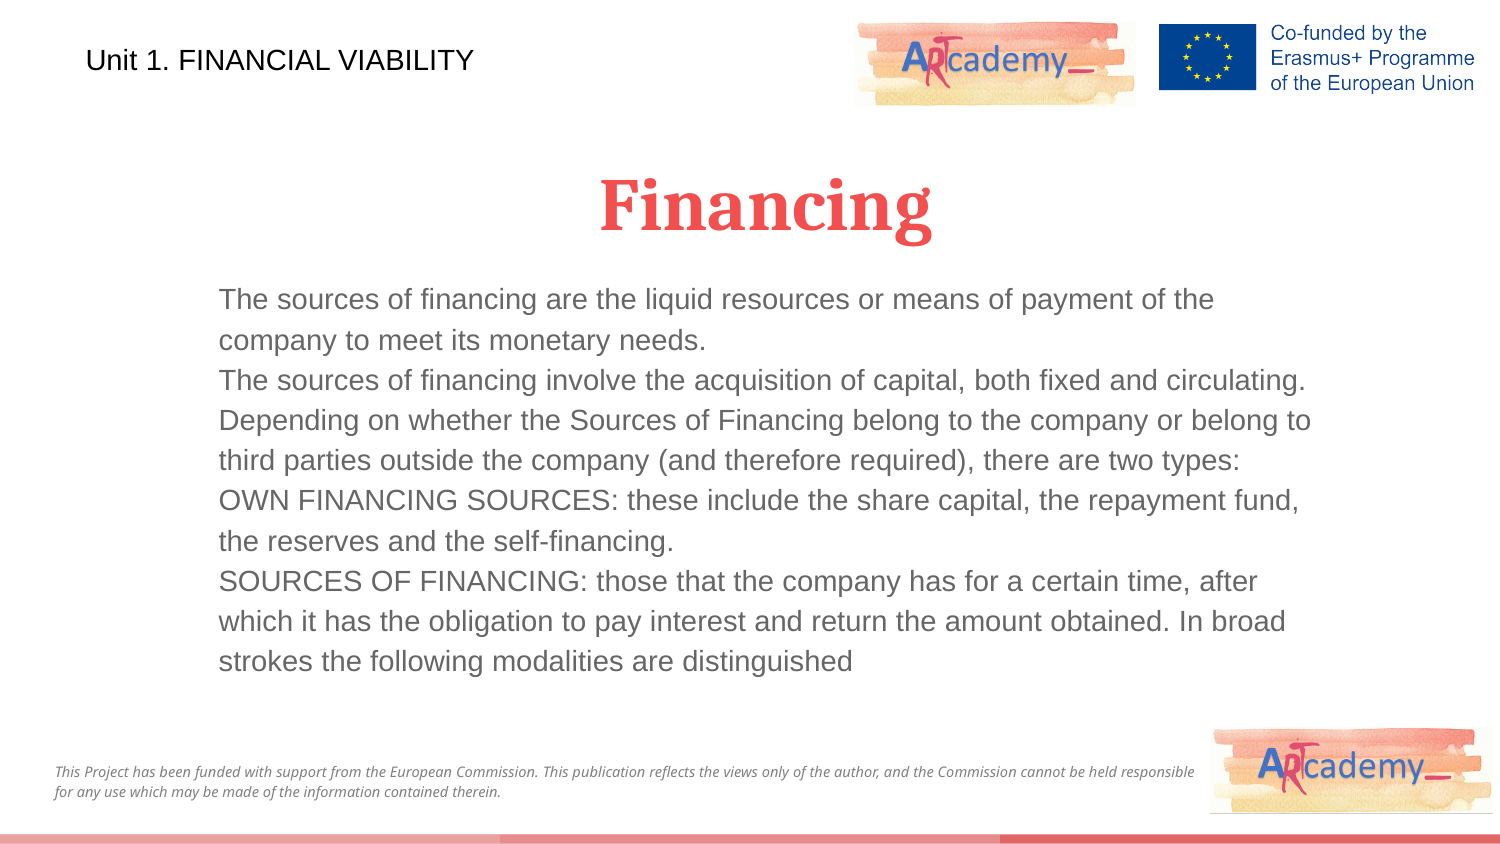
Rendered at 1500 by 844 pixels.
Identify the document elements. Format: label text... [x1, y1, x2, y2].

picture [854, 2, 1137, 138]
title Financing [180, 53, 1352, 260]
picture [1158, 24, 1474, 94]
list The sources of financing are the liquid resources or means of payment of the company to meet its monetary needs. The sources of financing involve the acquisition of capital, both fixed and circulating. Depending on whether the Sources of Financing belong to the company or belong to third parties outside the company (and therefore required), there are two types: OWN FINANCING SOURCES: these include the share capital, the repayment fund, the reserves and the self-financing. SOURCES OF FINANCING: those that the company has for a certain time, after which it has the obligation to pay interest and return the amount obtained. In broad strokes the following modalities are distinguished [180, 260, 1352, 732]
text_box This Project has been funded with support from the European Commission. This publication reflects the views only of the author, and the Commission cannot be held responsible for any use which may be made of the information contained therein. [39, 754, 1205, 799]
text_box Unit 1. FINANCIAL VIABILITY [70, 33, 492, 84]
picture [1210, 709, 1493, 844]
